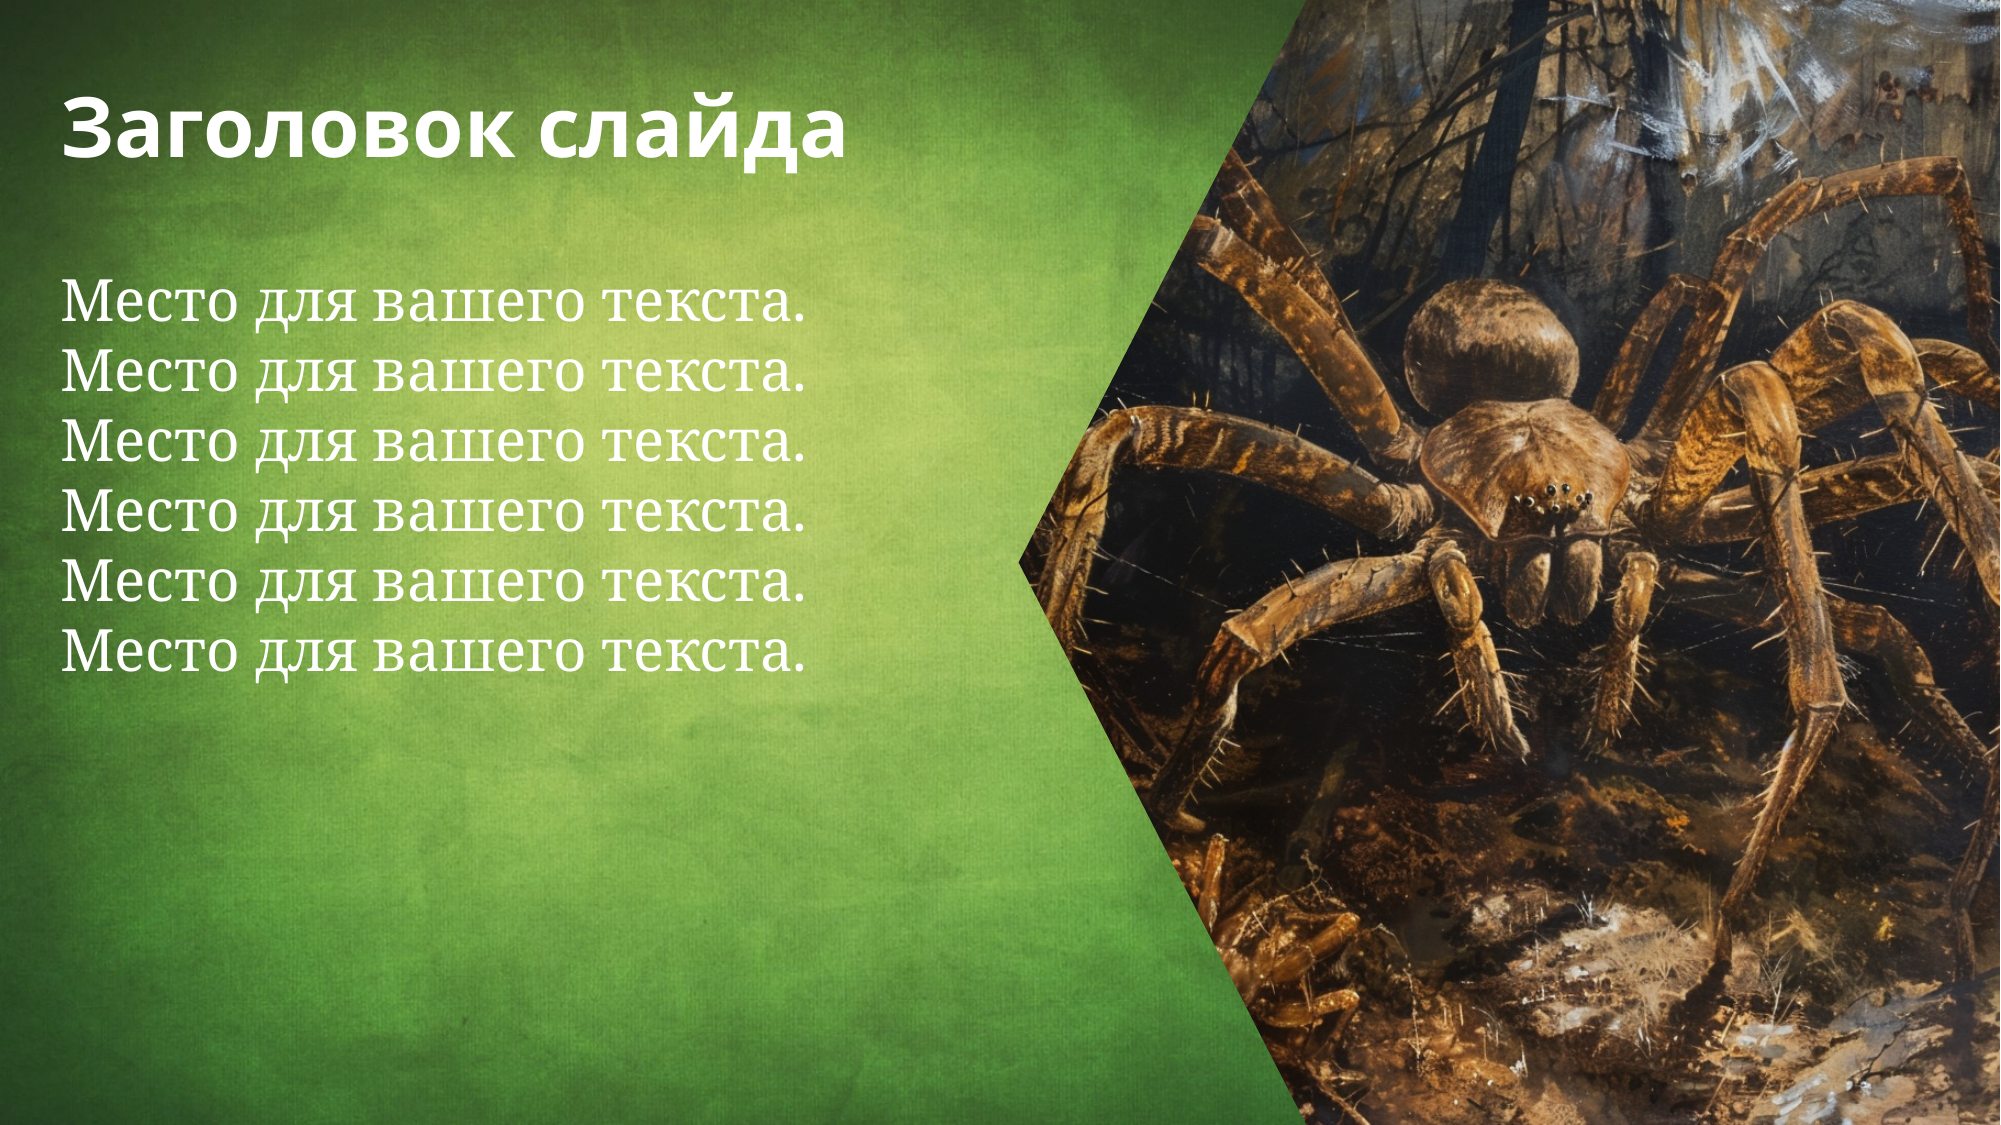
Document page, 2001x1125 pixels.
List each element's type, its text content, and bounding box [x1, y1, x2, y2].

text_box Место для вашего текста. Место для вашего текста. Место для вашего текста. Место для вашего текста. Место для вашего текста. Место для вашего текста. [45, 255, 950, 761]
text_box Заголовок слайда [45, 77, 950, 255]
picture [1018, 0, 2000, 1125]
